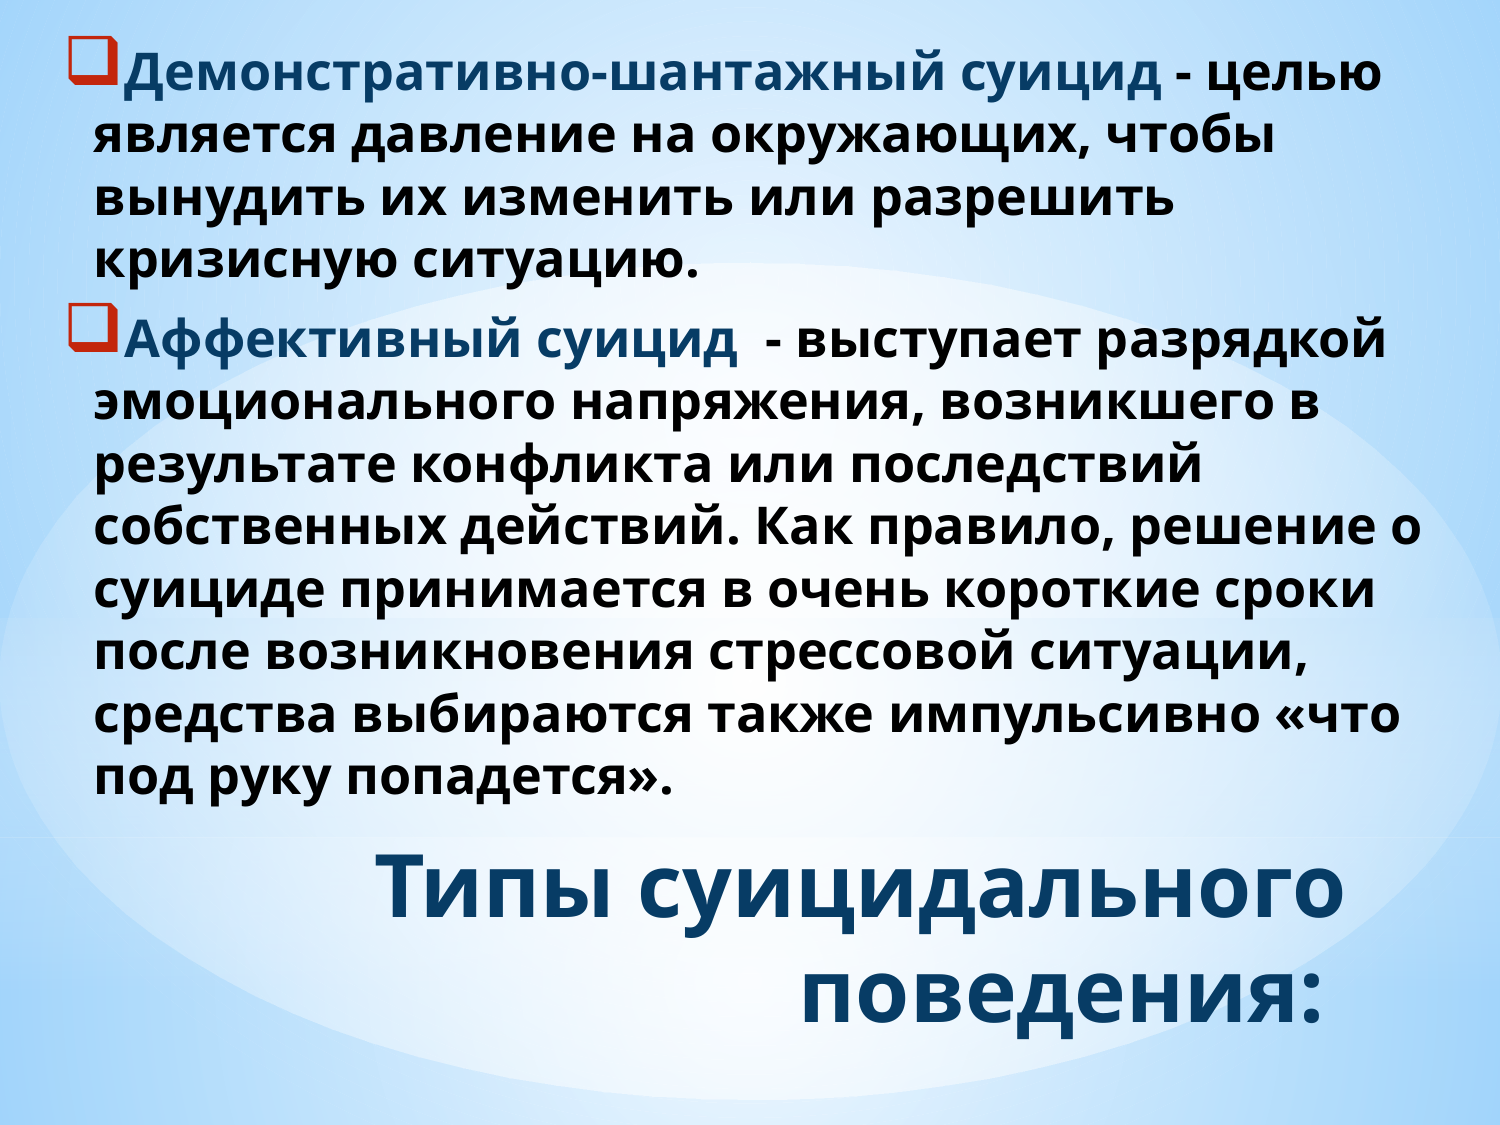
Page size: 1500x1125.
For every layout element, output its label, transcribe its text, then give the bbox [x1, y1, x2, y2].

title Типы суицидального поведения: [294, 717, 1363, 905]
list Демонстративно-шантажный суицид - целью является давление на окружающих, чтобы вынудить их изменить или разрешить кризисную ситуацию. Аффективный суицид - выступает разрядкой эмоционального напряжения, возникшего в результате конфликта или последствий собственных действий. Как правило, решение о суициде принимается в очень короткие сроки после возникновения стрессовой ситуации, средства выбираются также импульсивно «что под руку попадется». [41, 30, 1471, 690]
